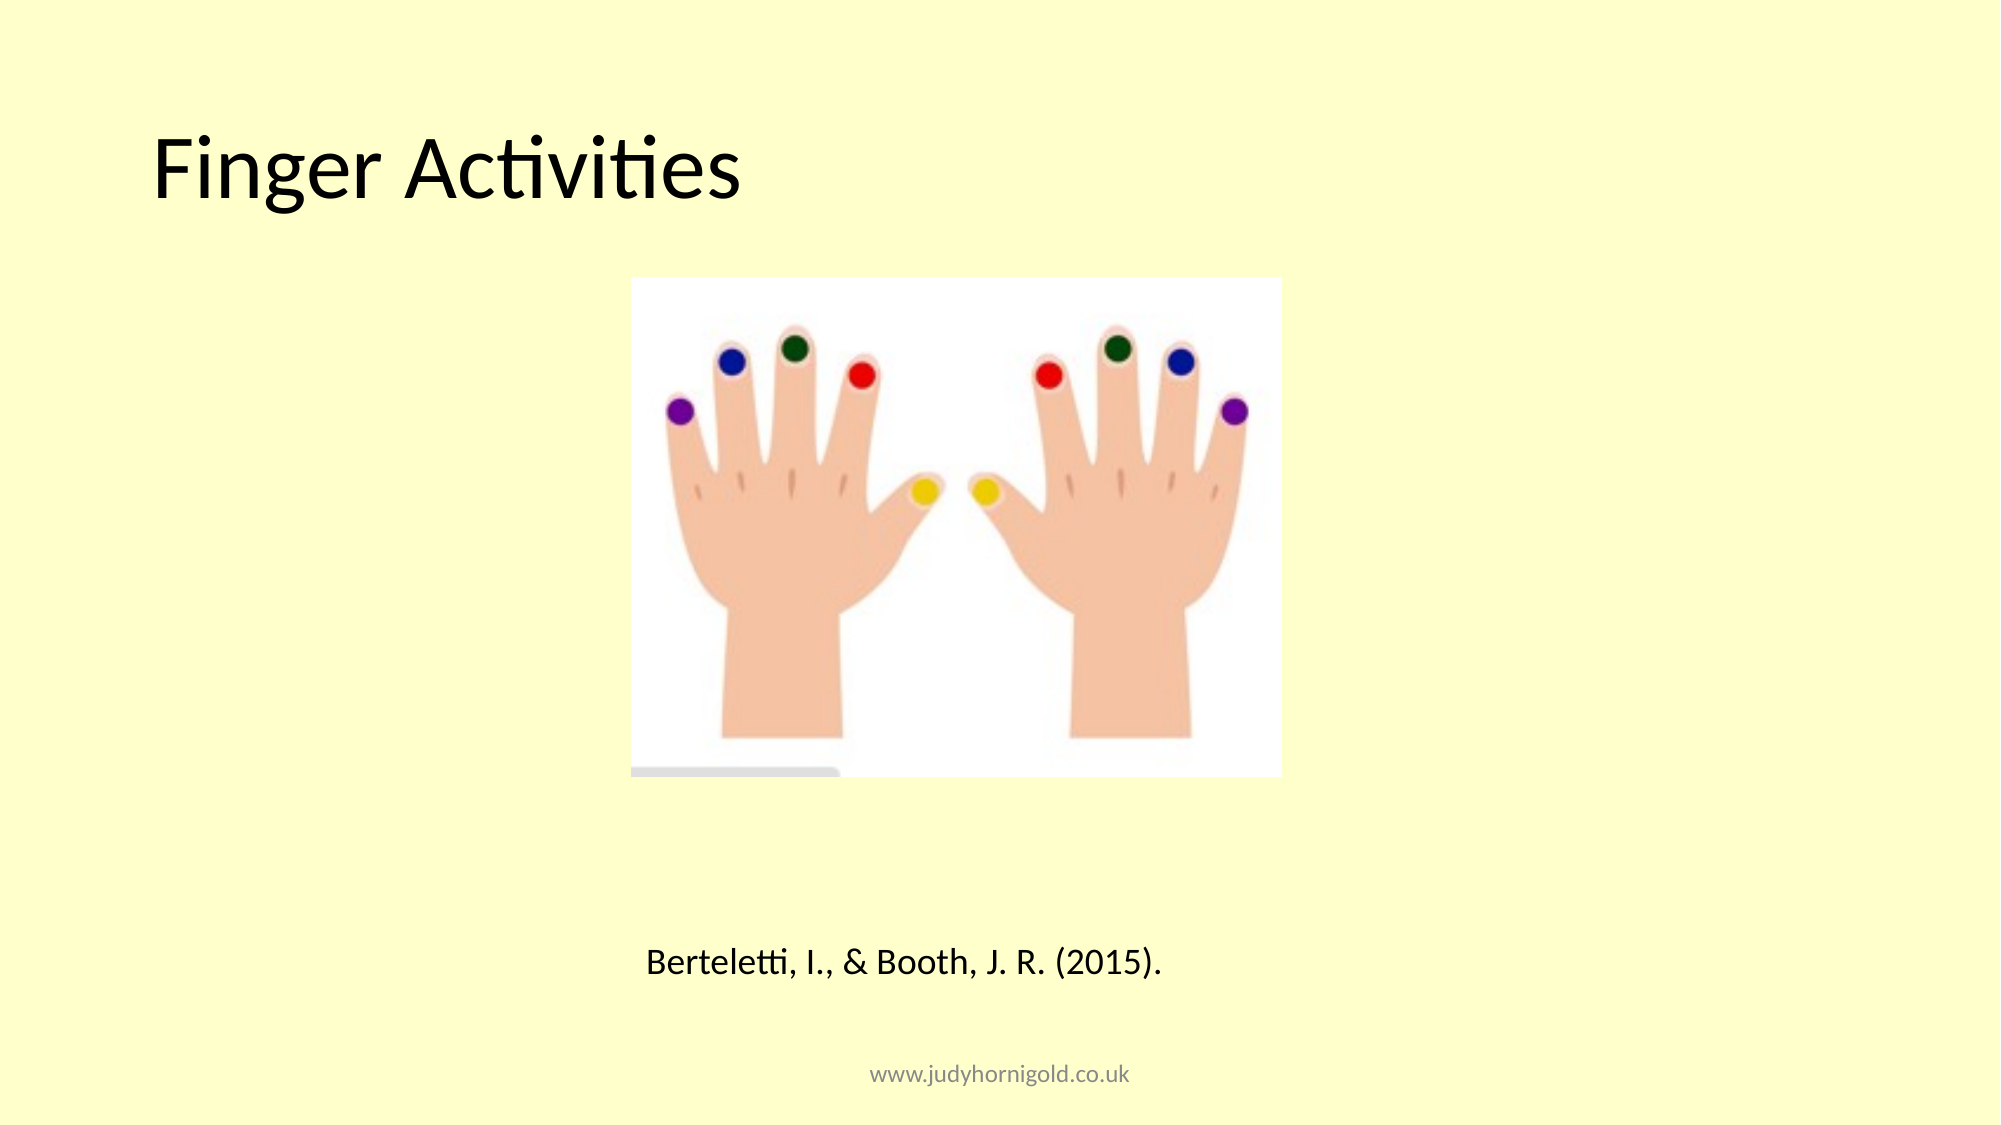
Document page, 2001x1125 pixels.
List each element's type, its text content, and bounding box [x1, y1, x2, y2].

title Finger Activities [137, 59, 1863, 278]
text_box Berteletti, I., & Booth, J. R. (2015). [631, 929, 1478, 990]
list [630, 276, 1282, 777]
footer www.judyhornigold.co.uk [662, 1042, 1338, 1103]
